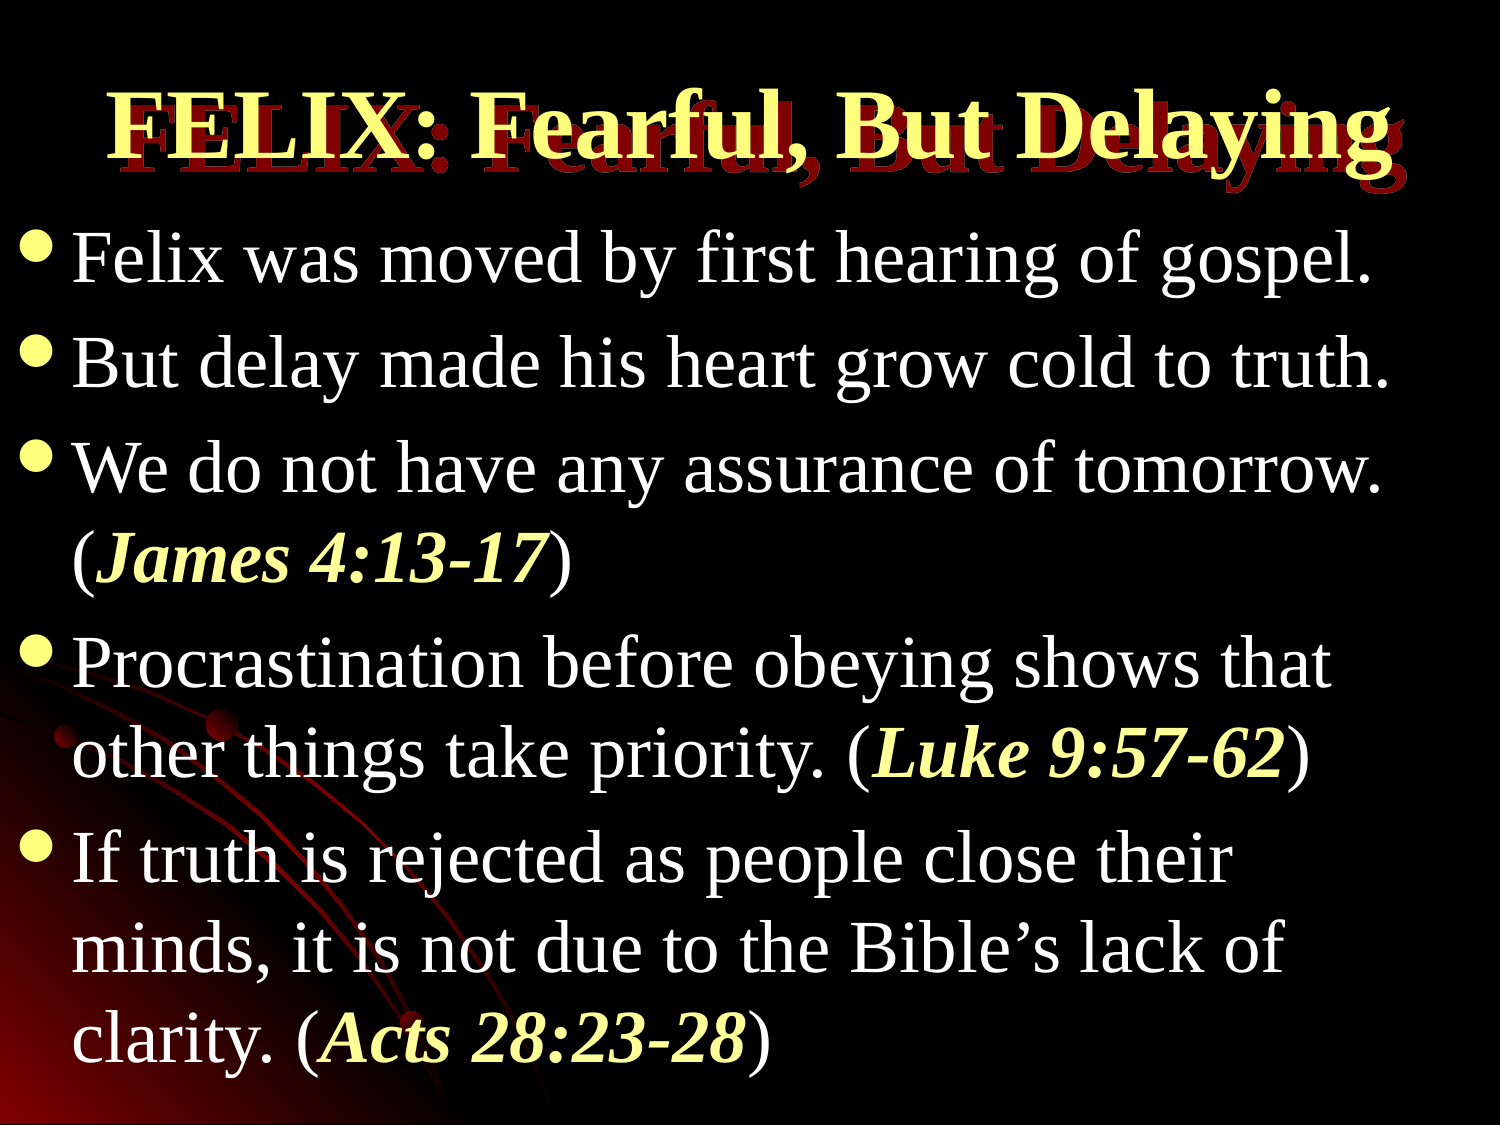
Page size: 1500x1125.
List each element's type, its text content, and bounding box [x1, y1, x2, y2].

title FELIX: Fearful, But Delaying [74, 24, 1426, 199]
list Felix was moved by first hearing of gospel. But delay made his heart grow cold to truth. We do not have any assurance of tomorrow. (James 4:13-17) Procrastination before obeying shows that other things take priority. (Luke 9:57-62) If truth is rejected as people close their minds, it is not due to the Bible’s lack of clarity. (Acts 28:23-28) [0, 199, 1463, 1093]
